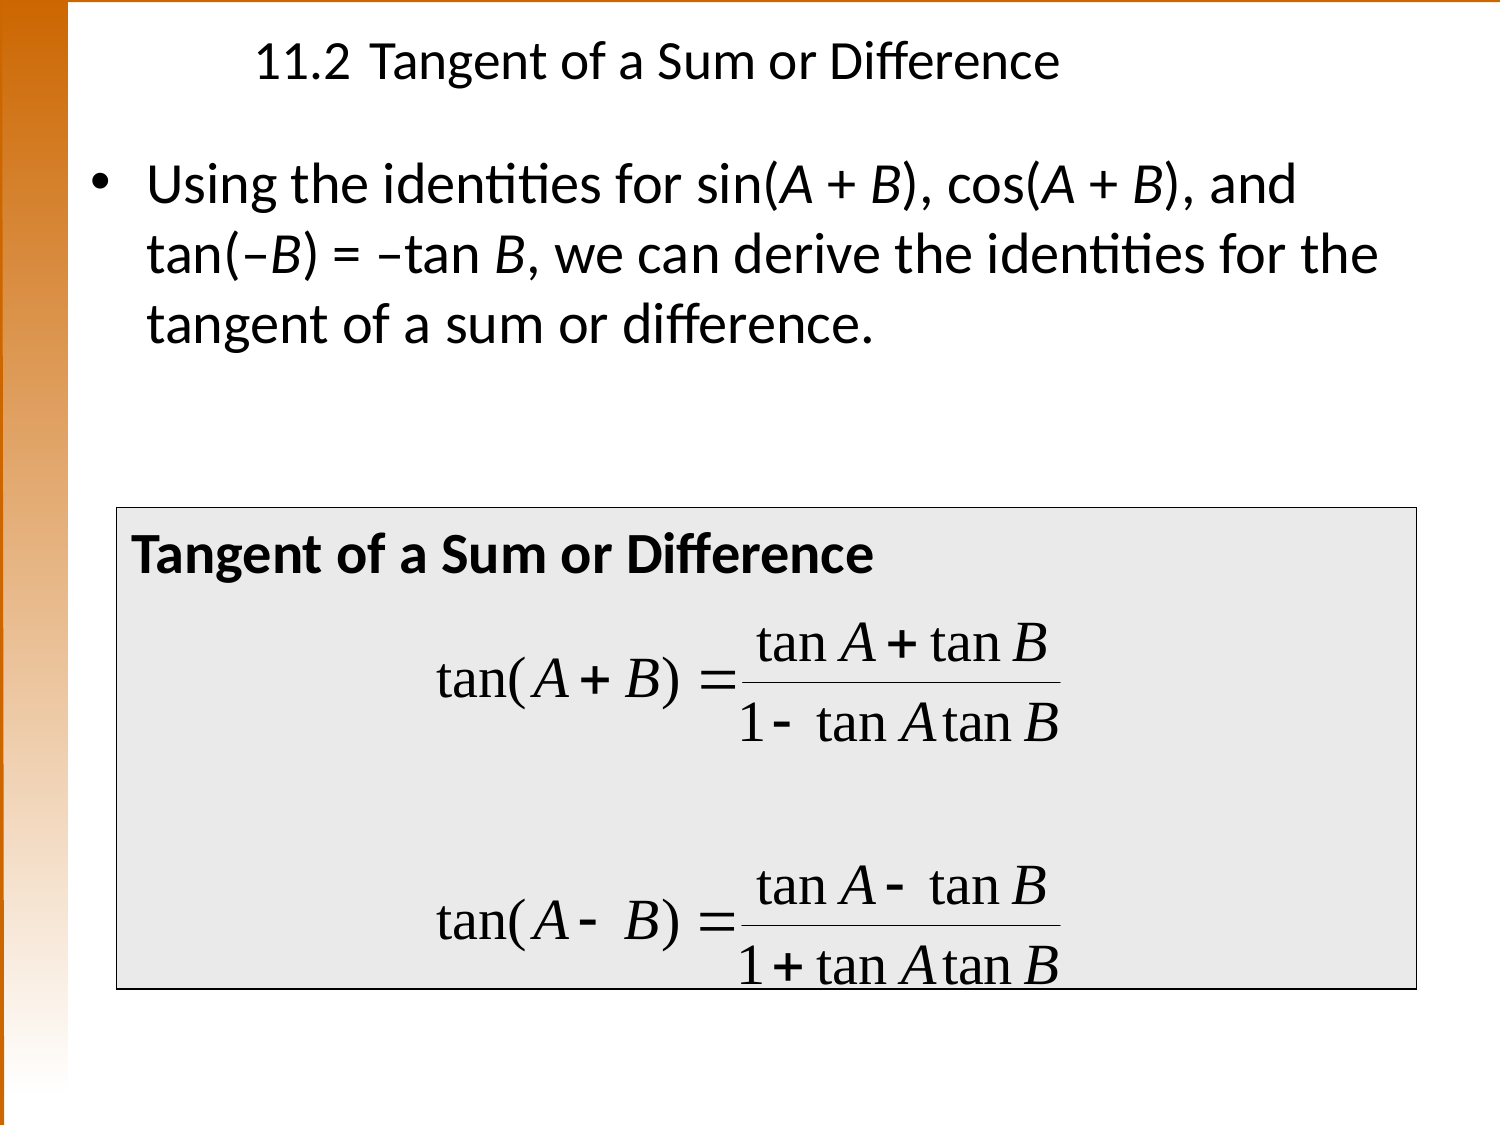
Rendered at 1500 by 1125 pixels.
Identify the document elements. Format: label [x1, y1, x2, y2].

text_box [432, 612, 1067, 990]
text_box [0, 0, 1500, 1125]
